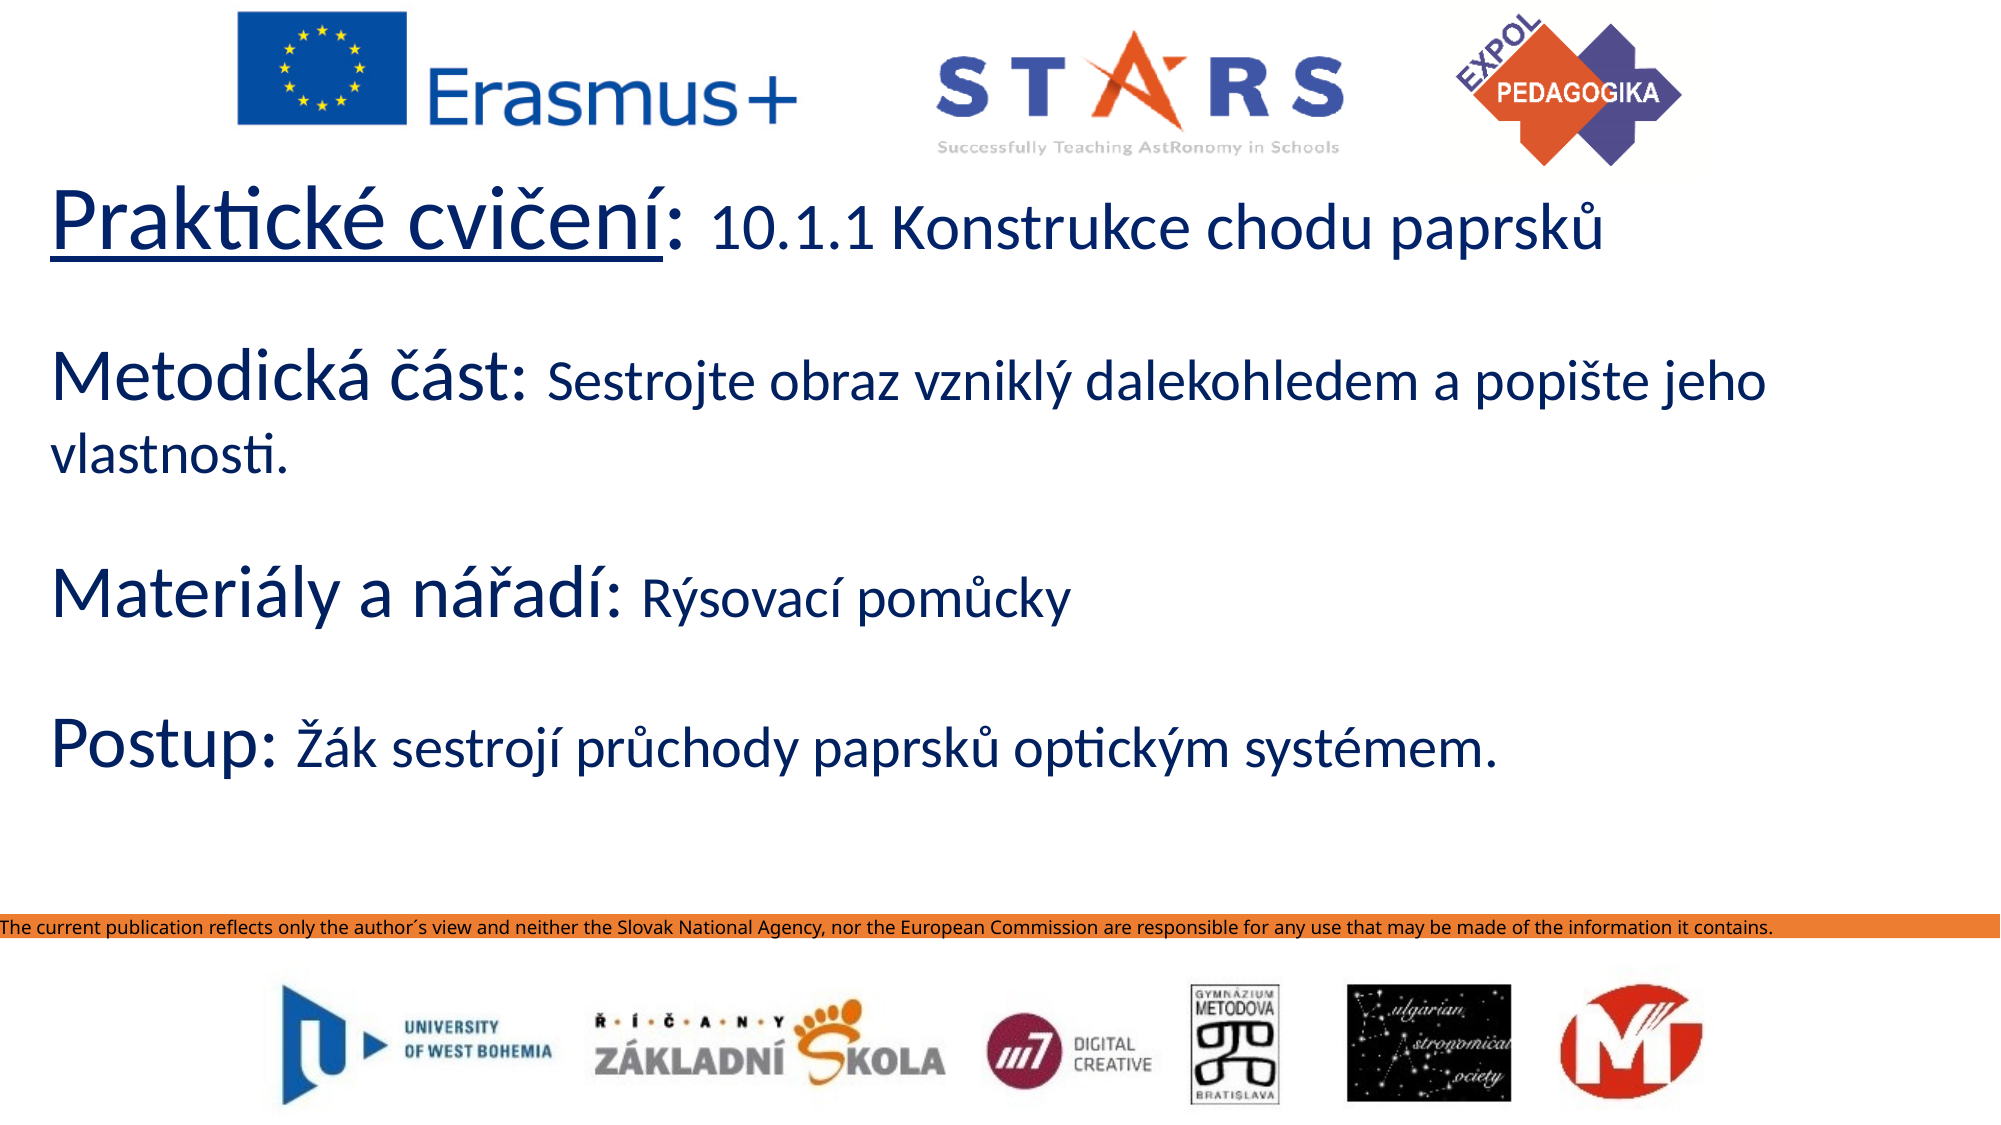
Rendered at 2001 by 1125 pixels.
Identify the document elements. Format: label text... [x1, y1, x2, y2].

text_box Praktické cvičení: 10.1.1 Konstrukce chodu paprsků [42, 151, 1960, 276]
picture [205, 0, 1795, 181]
text_box The current publication reflects only the author´s view and neither the Slovak National Agency, nor the European Commission are responsible for any use that may be made of the information it contains. [0, 914, 2000, 939]
text_box Metodická část: Sestrojte obraz vzniklý dalekohledem a popište jeho vlastnosti. [42, 317, 1960, 493]
picture [260, 954, 1743, 1125]
text_box Materiály a nářadí: Rýsovací pomůcky [42, 534, 1960, 640]
text_box Postup: Žák sestrojí průchody paprsků optickým systémem. [42, 685, 1960, 791]
